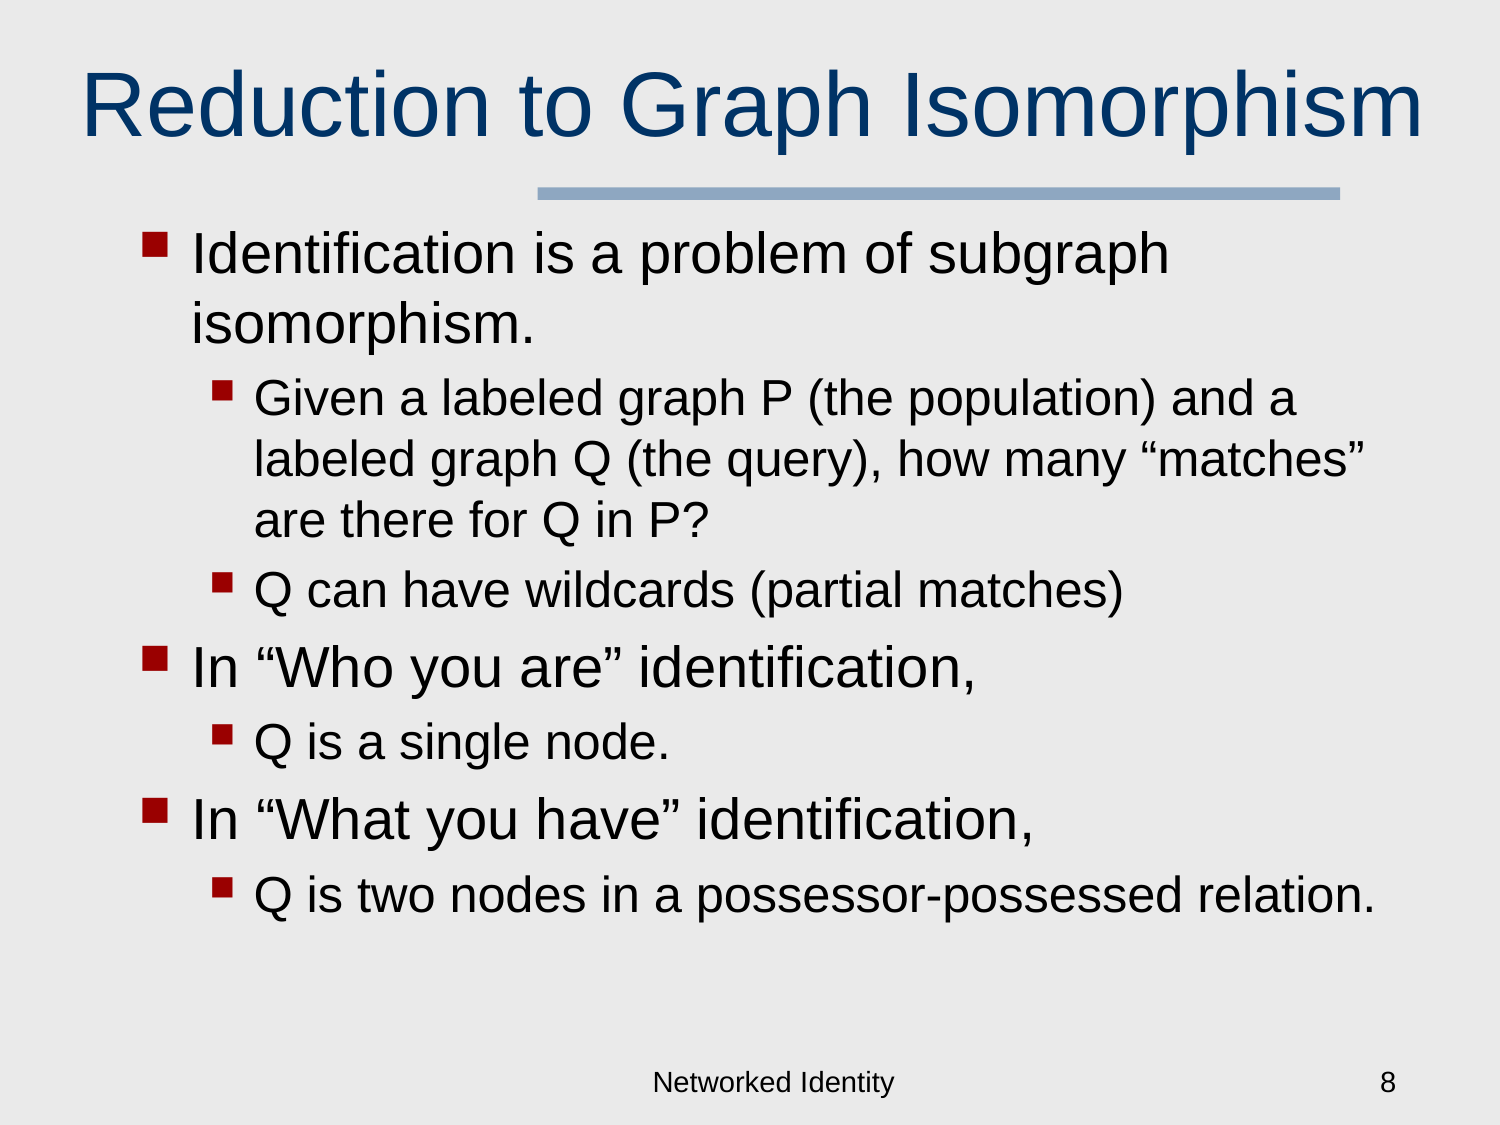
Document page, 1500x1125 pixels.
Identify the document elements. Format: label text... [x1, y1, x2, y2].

footer Networked Identity [536, 1031, 1012, 1107]
title Reduction to Graph Isomorphism [64, 37, 1459, 177]
slide_number 8 [1098, 1031, 1412, 1107]
list Identification is a problem of subgraph isomorphism. Given a labeled graph P (the population) and a labeled graph Q (the query), how many “matches” are there for Q in P? Q can have wildcards (partial matches) In “Who you are” identification, Q is a single node. In “What you have” identification, Q is two nodes in a possessor-possessed relation. [123, 207, 1410, 998]
